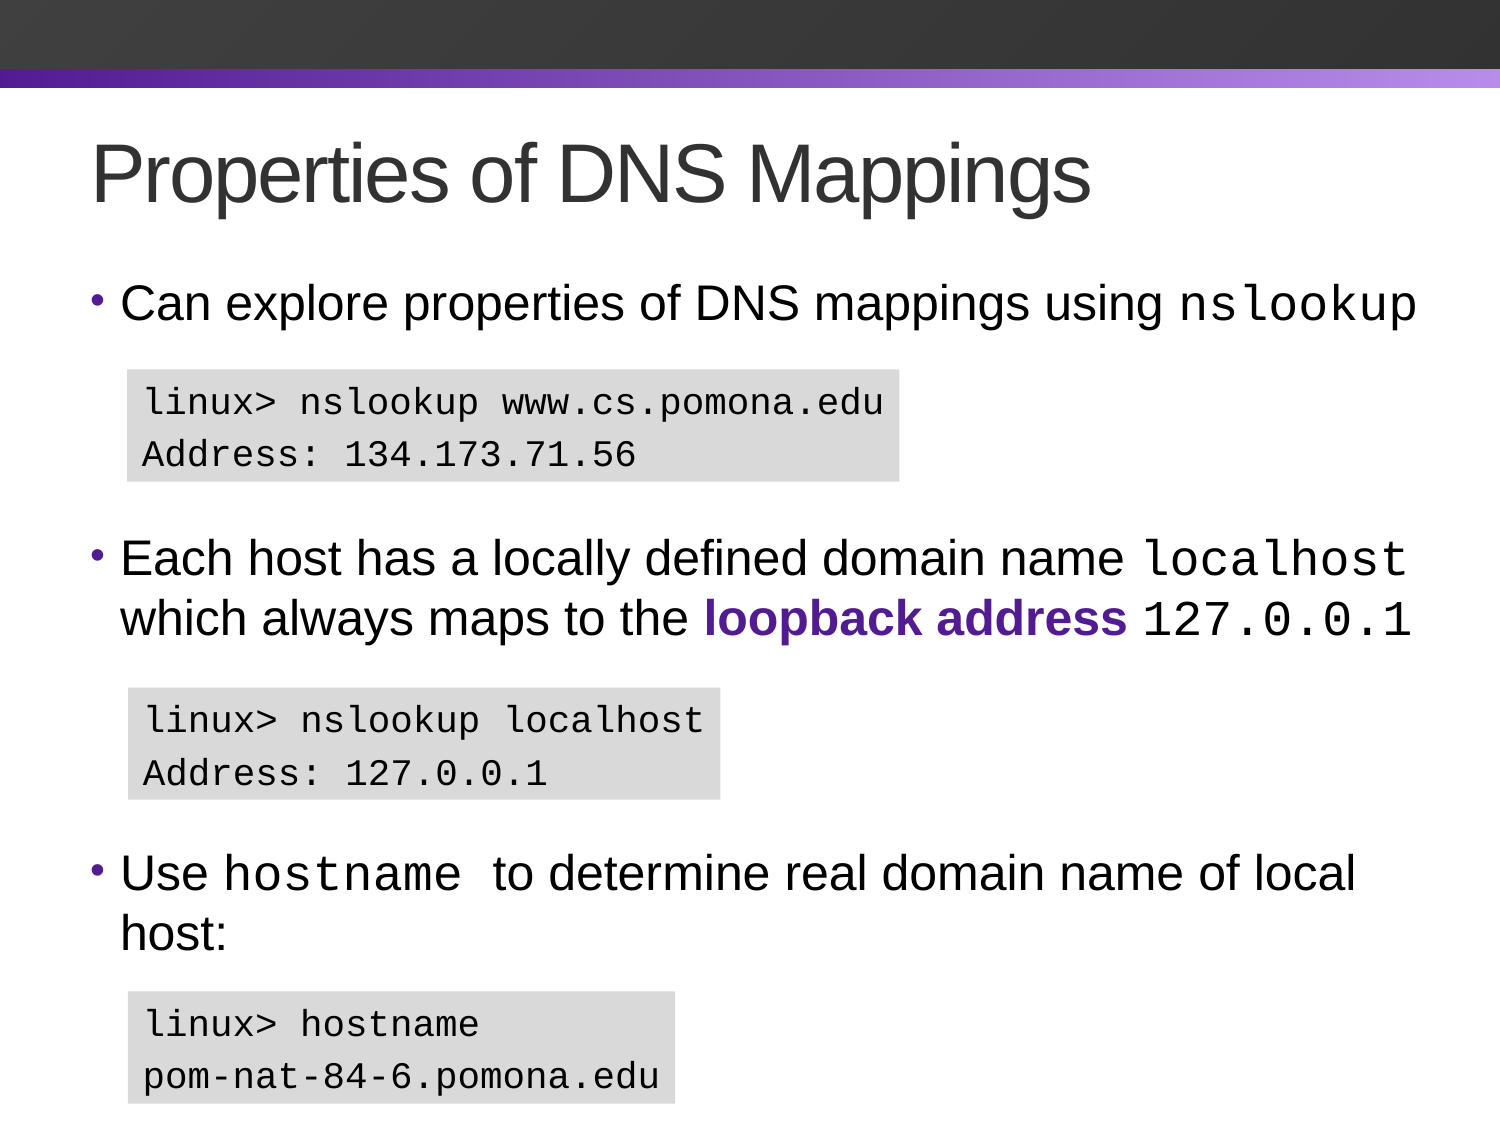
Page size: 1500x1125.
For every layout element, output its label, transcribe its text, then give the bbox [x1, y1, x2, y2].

text_box linux> nslookup www.cs.pomona.edu Address: 134.173.71.56 [127, 369, 900, 482]
list Can explore properties of DNS mappings using nslookup Each host has a locally defined domain name localhost which always maps to the loopback address 127.0.0.1 Use hostname to determine real domain name of local host: [75, 262, 1450, 1063]
text_box linux> nslookup localhost Address: 127.0.0.1 [128, 687, 721, 800]
text_box linux> hostname pom-nat-84-6.pomona.edu [127, 991, 676, 1104]
title Properties of DNS Mappings [75, 87, 1425, 250]
